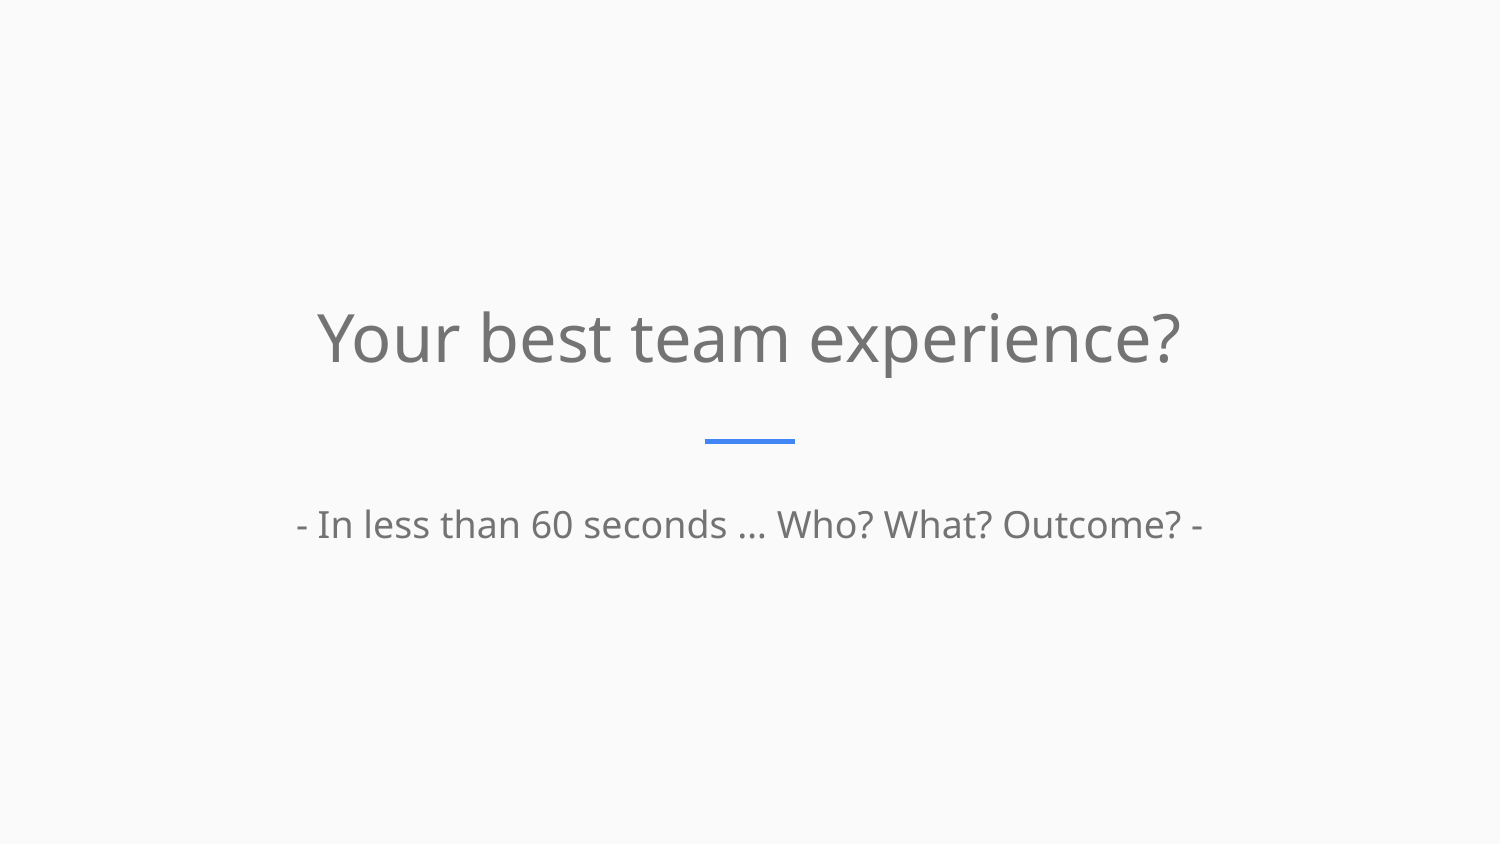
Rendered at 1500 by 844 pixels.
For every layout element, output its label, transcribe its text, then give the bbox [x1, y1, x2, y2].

title Your best team experience? [126, 272, 1374, 398]
list - In less than 60 seconds … Who? What? Outcome? - [126, 485, 1374, 571]
